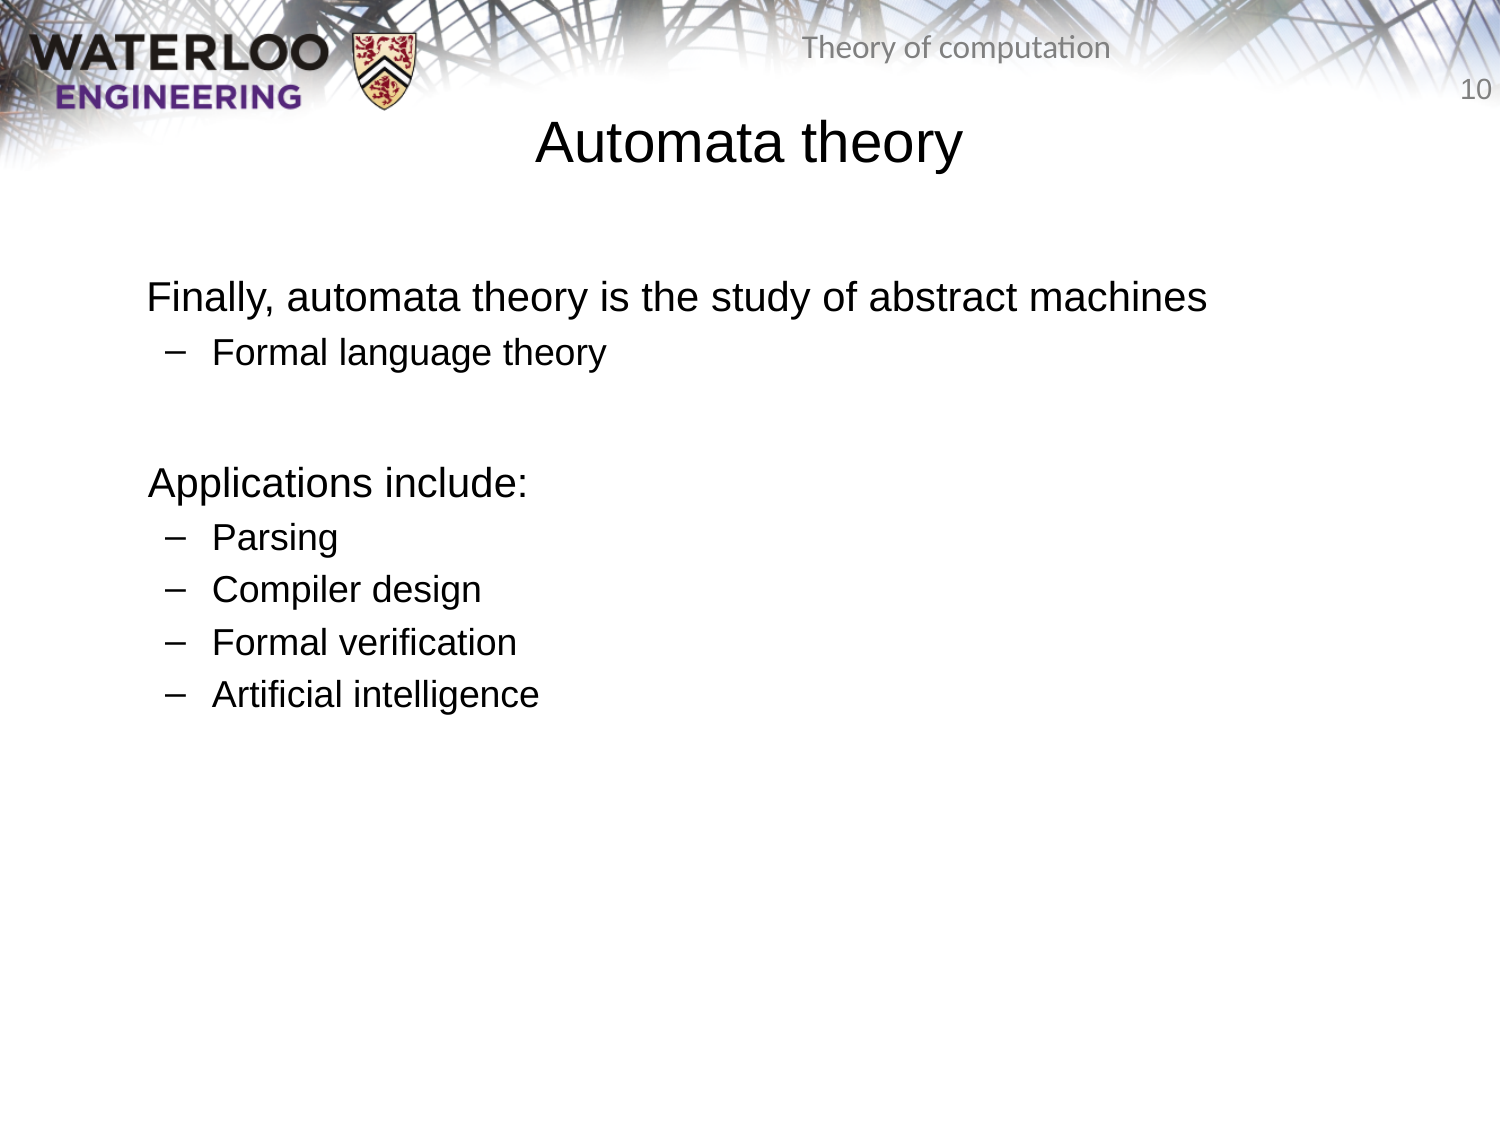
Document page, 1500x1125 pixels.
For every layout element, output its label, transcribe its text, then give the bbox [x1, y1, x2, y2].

picture [0, 0, 1500, 1125]
list Finally, automata theory is the study of abstract machines Formal language theory Applications include: Parsing Compiler design Formal verification Artificial intelligence [74, 262, 1426, 1006]
title Automata theory [74, 44, 1426, 233]
